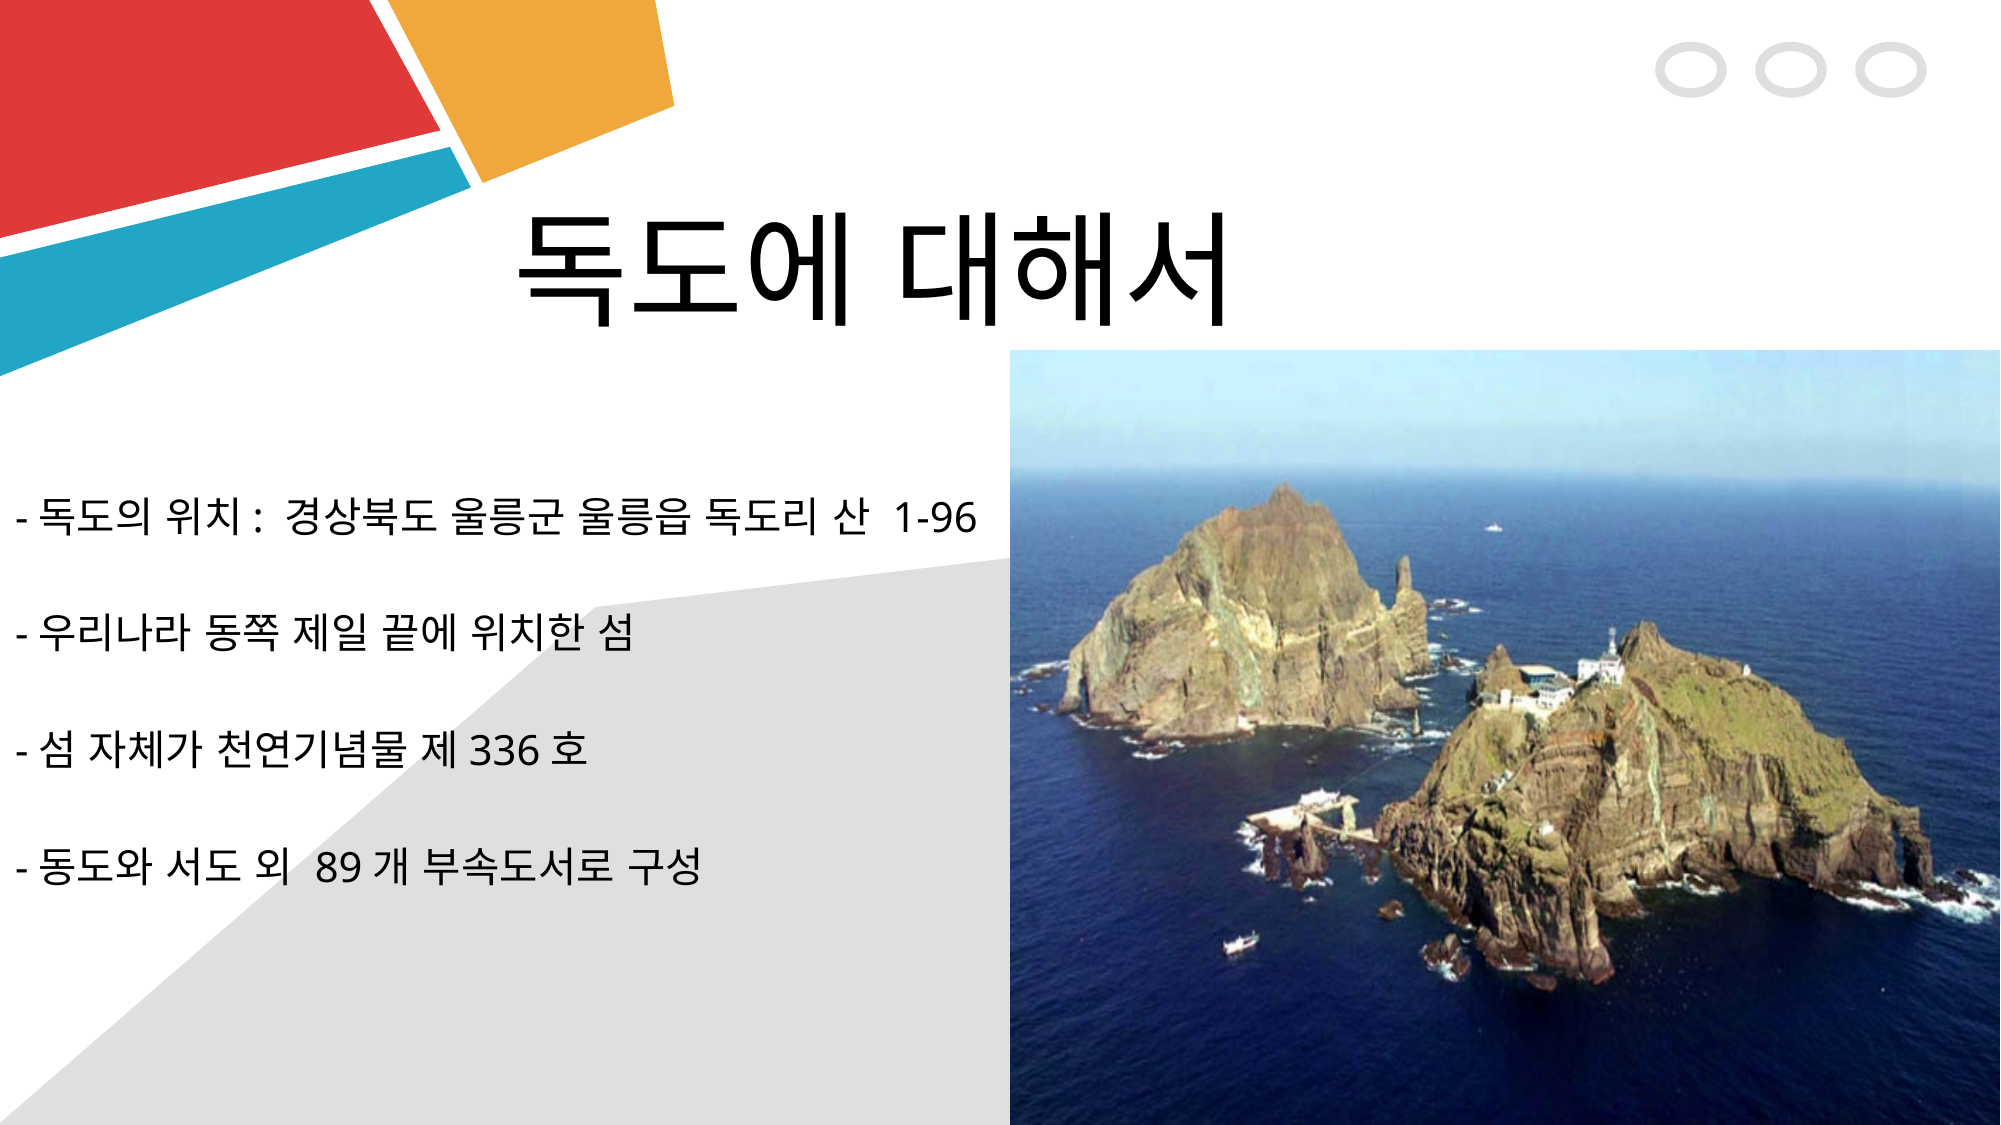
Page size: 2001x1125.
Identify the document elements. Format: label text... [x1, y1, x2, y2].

picture [1010, 350, 2000, 1125]
subtitle -독도의 위치: 경상북도 울릉군 울릉읍 독도리 산 1-96 -우리나라 동쪽 제일 끝에 위치한 섬 -섬 자체가 천연기념물 제336호 -동도와 서도 외 89개 부속도서로 구성 [0, 424, 1010, 1101]
text_box 독도에 대해서 [498, 184, 1254, 350]
